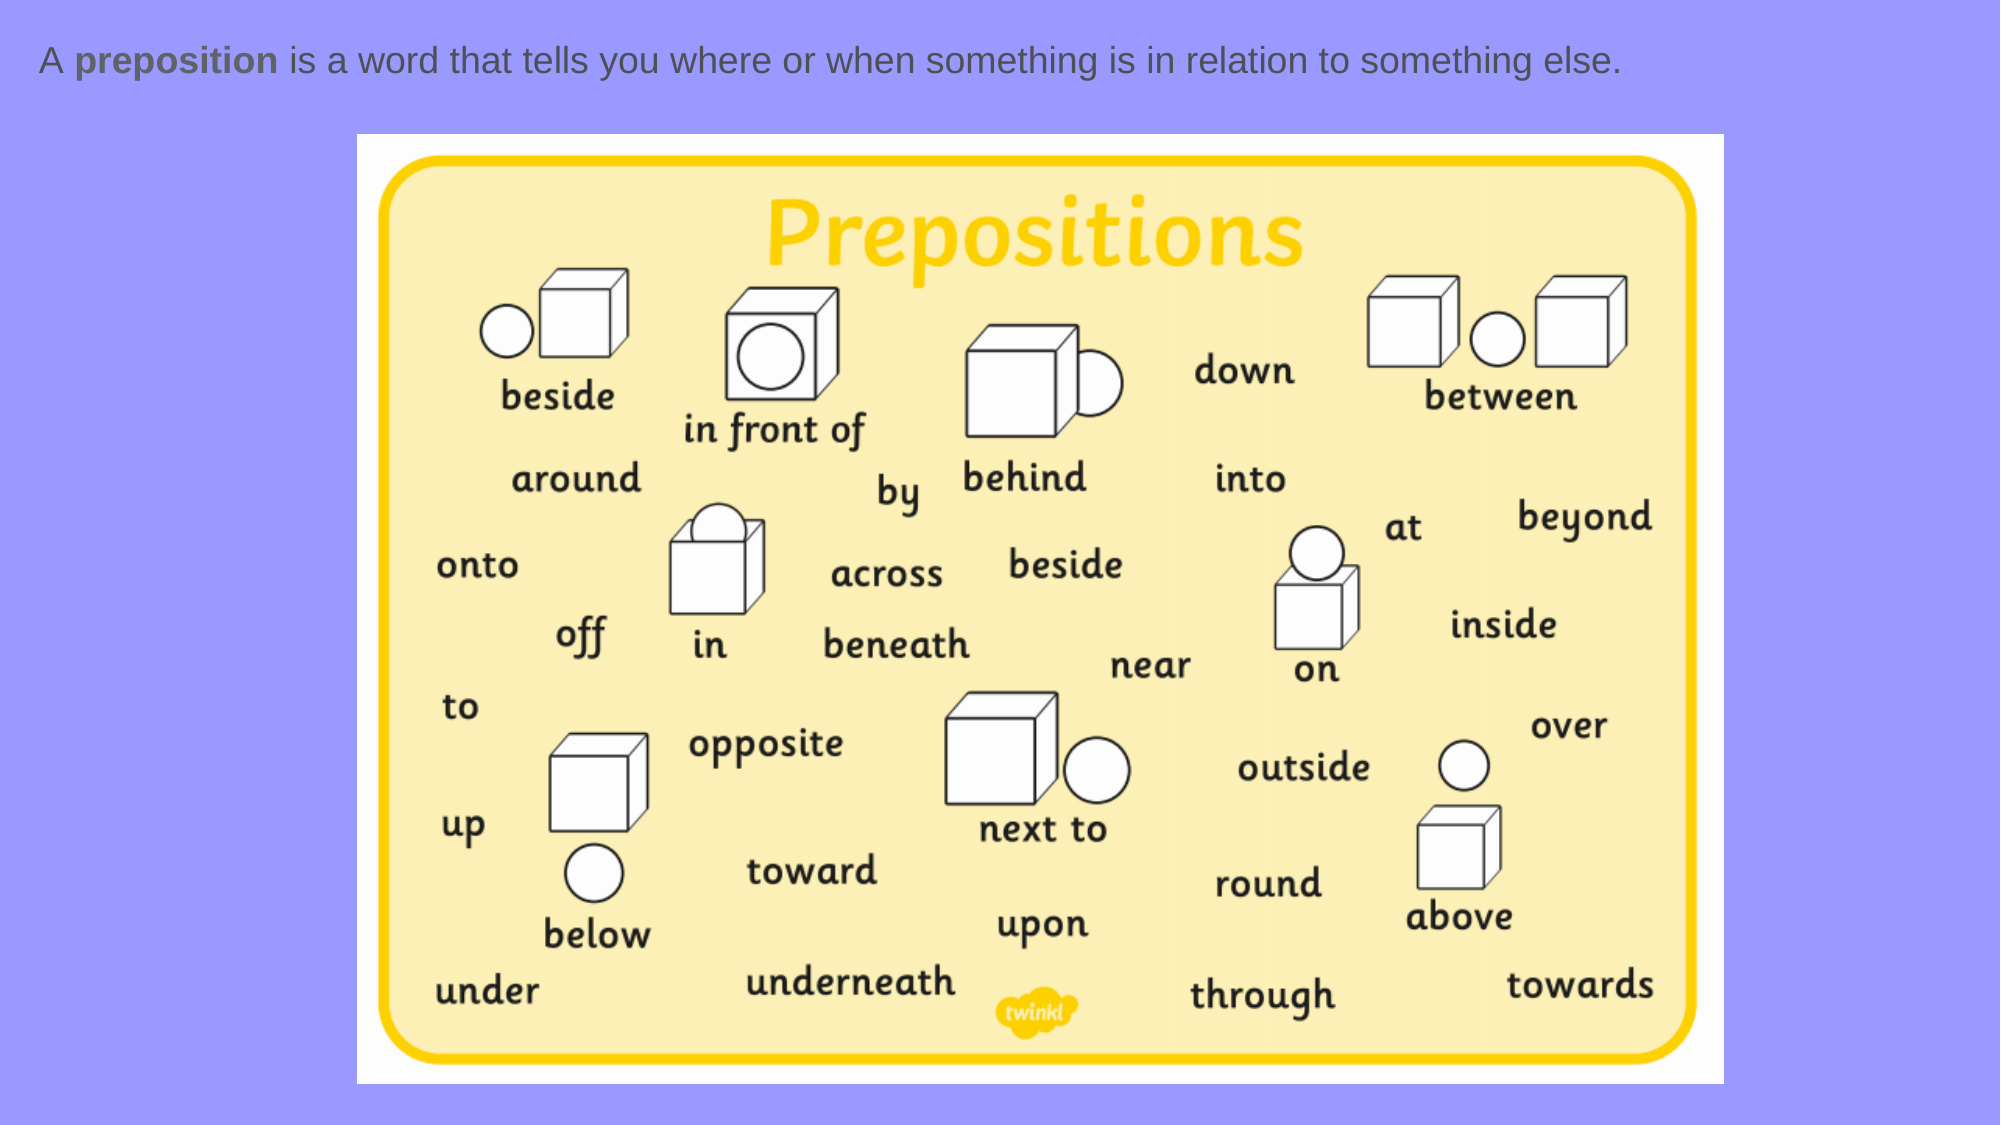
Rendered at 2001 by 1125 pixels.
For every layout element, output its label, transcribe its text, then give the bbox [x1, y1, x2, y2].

picture [357, 134, 1724, 1084]
text_box A preposition is a word that tells you where or when something is in relation to something else. [24, 28, 1929, 134]
